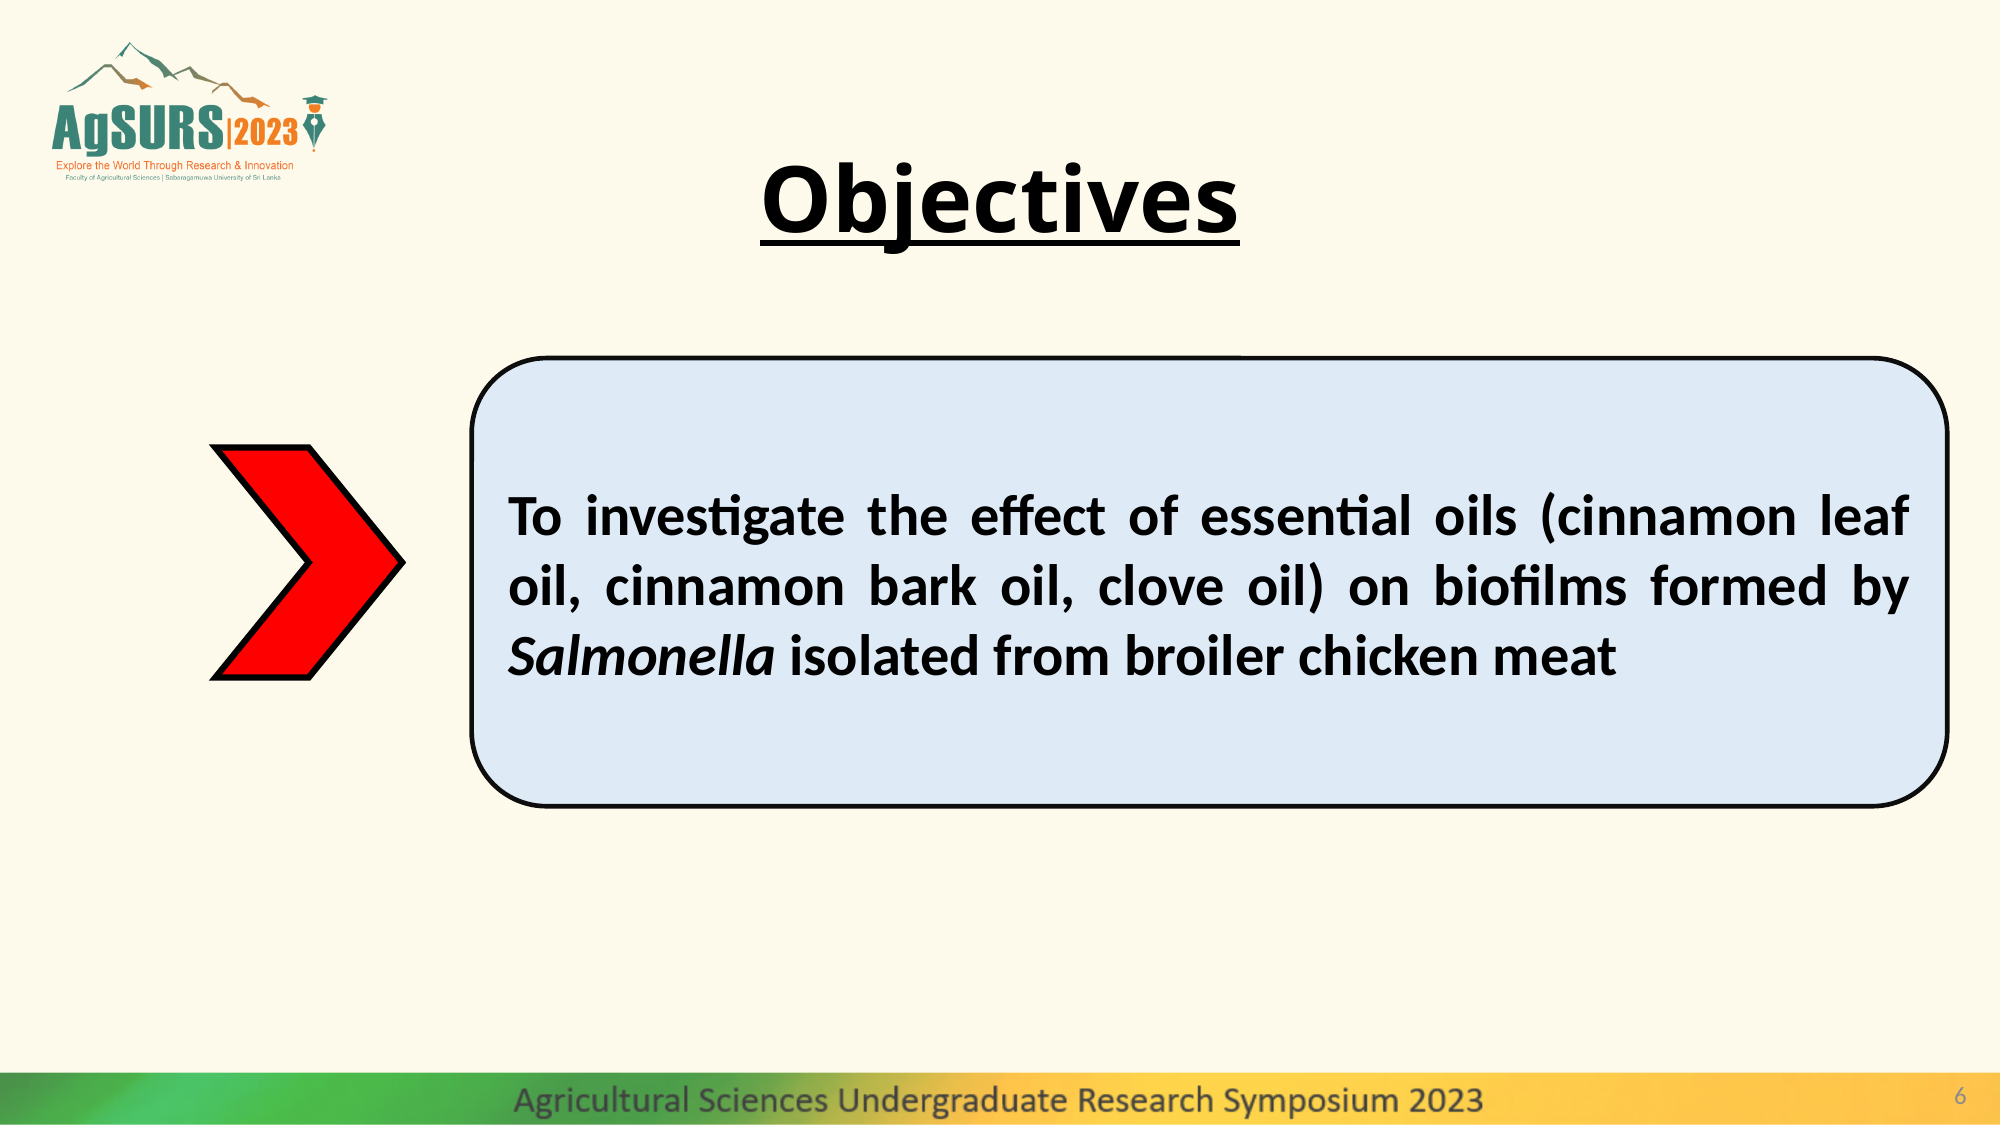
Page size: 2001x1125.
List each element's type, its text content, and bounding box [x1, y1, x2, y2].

title Objectives [137, 59, 1863, 278]
text_box To investigate the effect of essential oils (cinnamon leaf oil, cinnamon bark oil, clove oil) on biofilms formed by Salmonella isolated from broiler chicken meat [470, 357, 1949, 808]
text_box [213, 446, 404, 679]
slide_number 6 [1531, 1065, 1982, 1125]
picture [0, 0, 2000, 1125]
